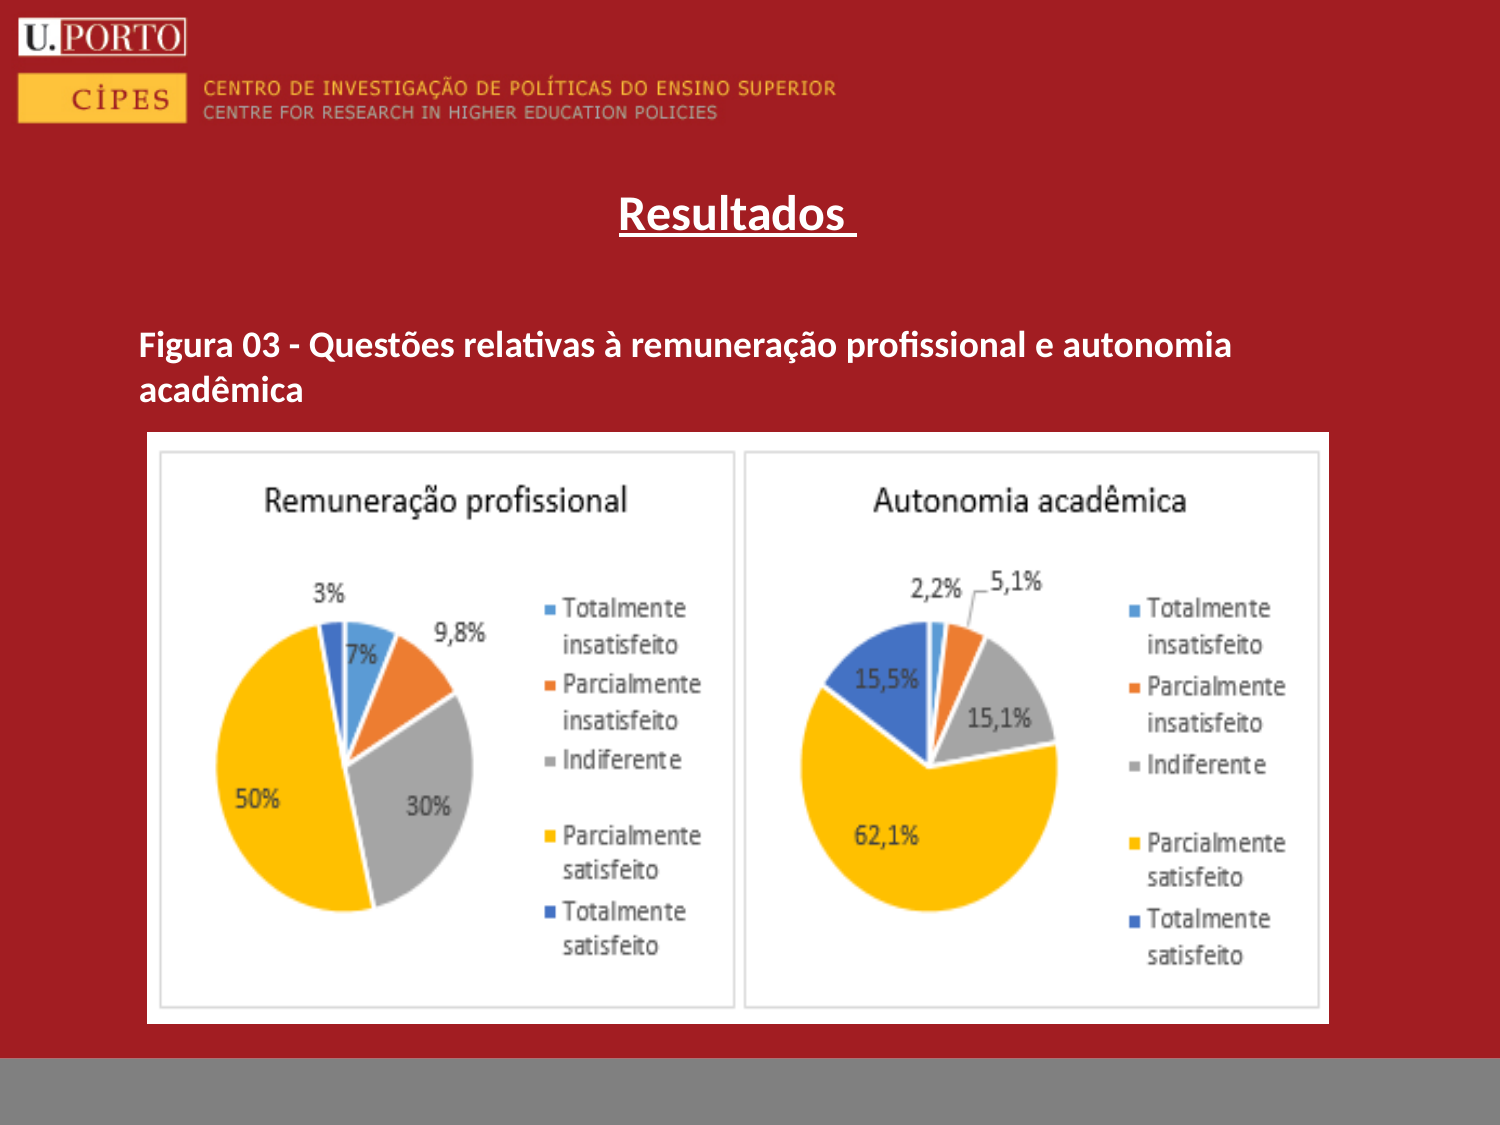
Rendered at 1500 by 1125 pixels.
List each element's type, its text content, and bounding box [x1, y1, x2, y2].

text_box Resultados Figura 03 - Questões relativas à remuneração profissional e autonomia acadêmica [123, 172, 1353, 822]
picture [0, 0, 844, 141]
picture [147, 432, 1329, 1024]
